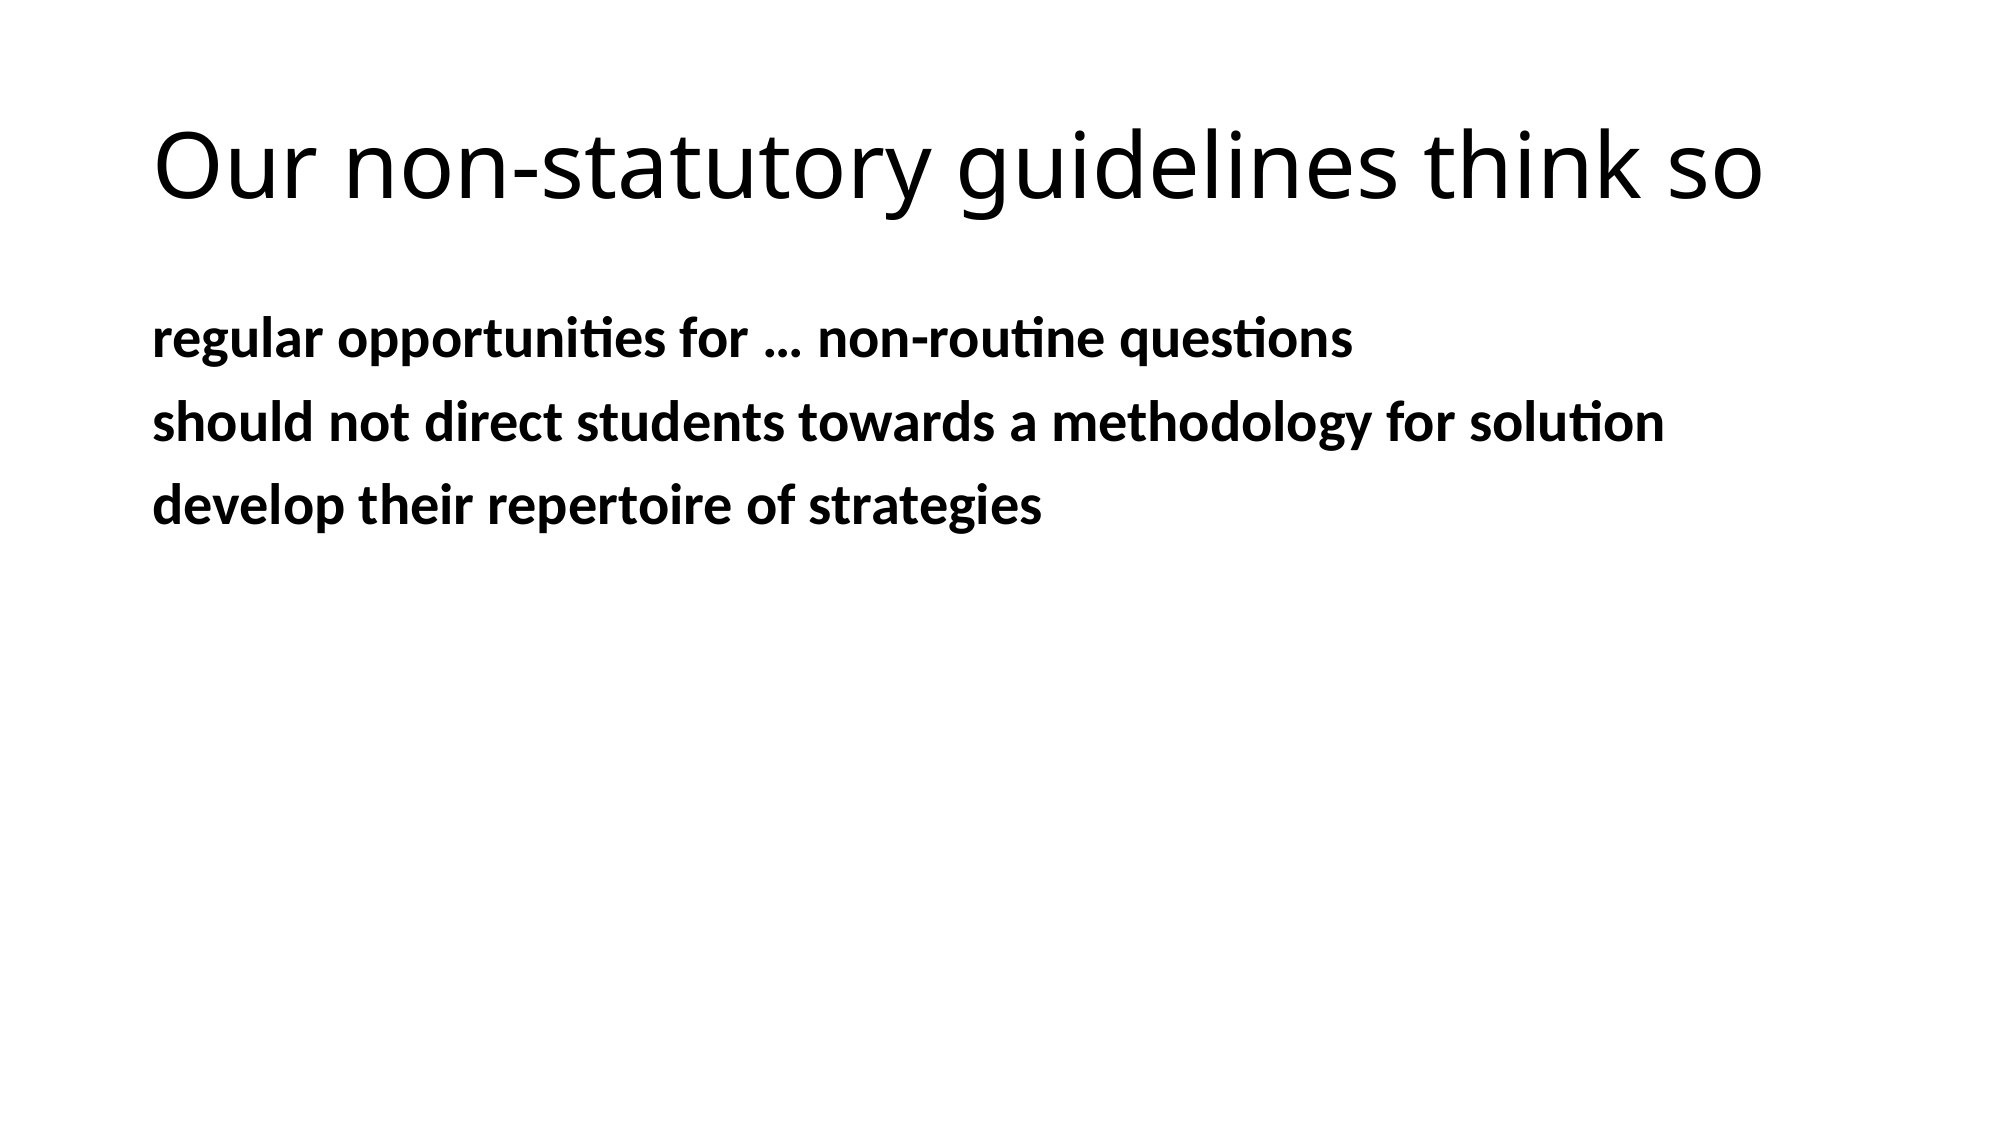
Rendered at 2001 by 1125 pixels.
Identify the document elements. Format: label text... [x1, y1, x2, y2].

title Our non-statutory guidelines think so [137, 59, 1863, 278]
list regular opportunities for … non-routine questions should not direct students towards a methodology for solution develop their repertoire of strategies [137, 299, 1863, 1014]
